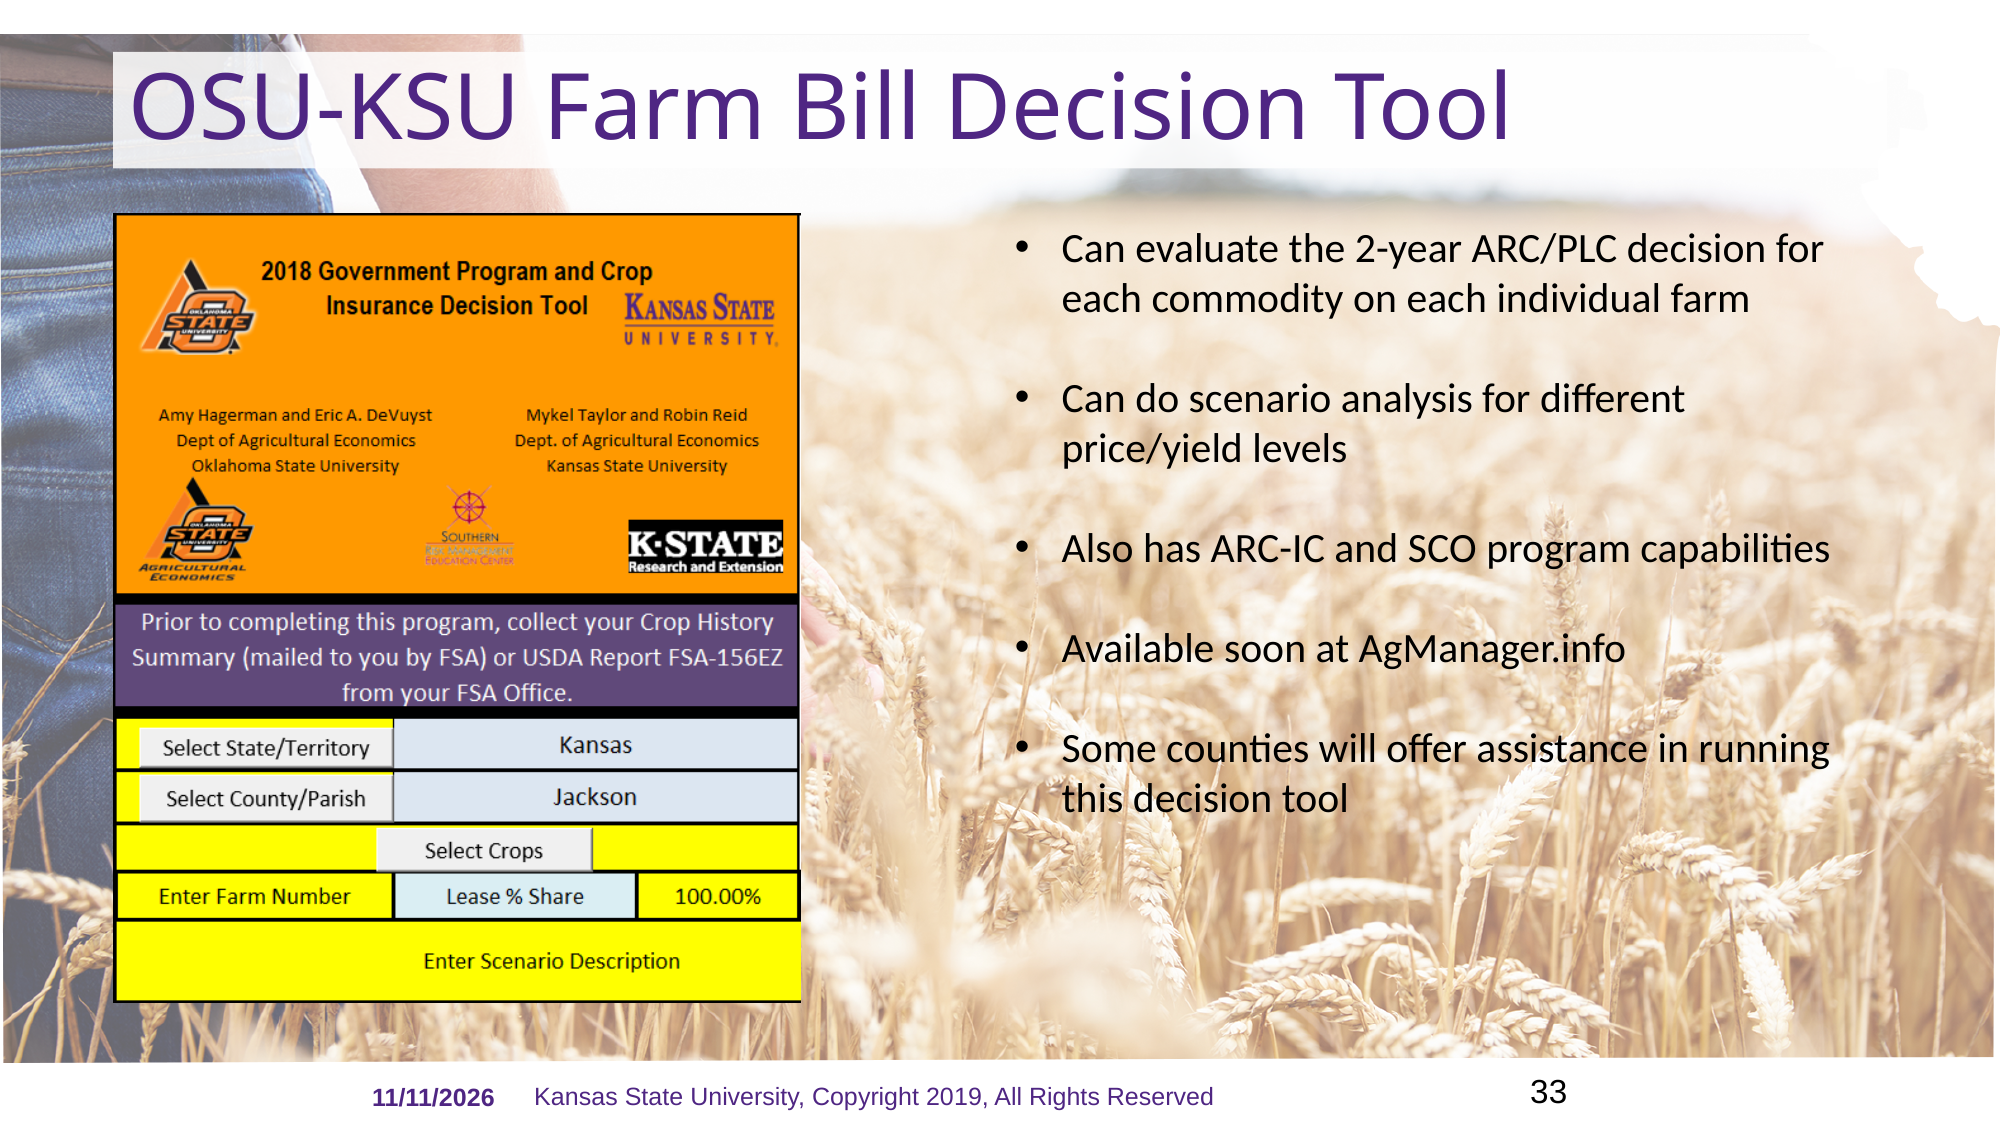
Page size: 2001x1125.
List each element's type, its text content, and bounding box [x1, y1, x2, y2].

text_box Can evaluate the 2-year ARC/PLC decision for each commodity on each individual farm Can do scenario analysis for different price/yield levels Also has ARC-IC and SCO program capabilities Available soon at AgManager.info Some counties will offer assistance in running this decision tool [999, 213, 1865, 829]
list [113, 213, 801, 1003]
title OSU-KSU Farm Bill Decision Tool [113, 51, 1887, 169]
